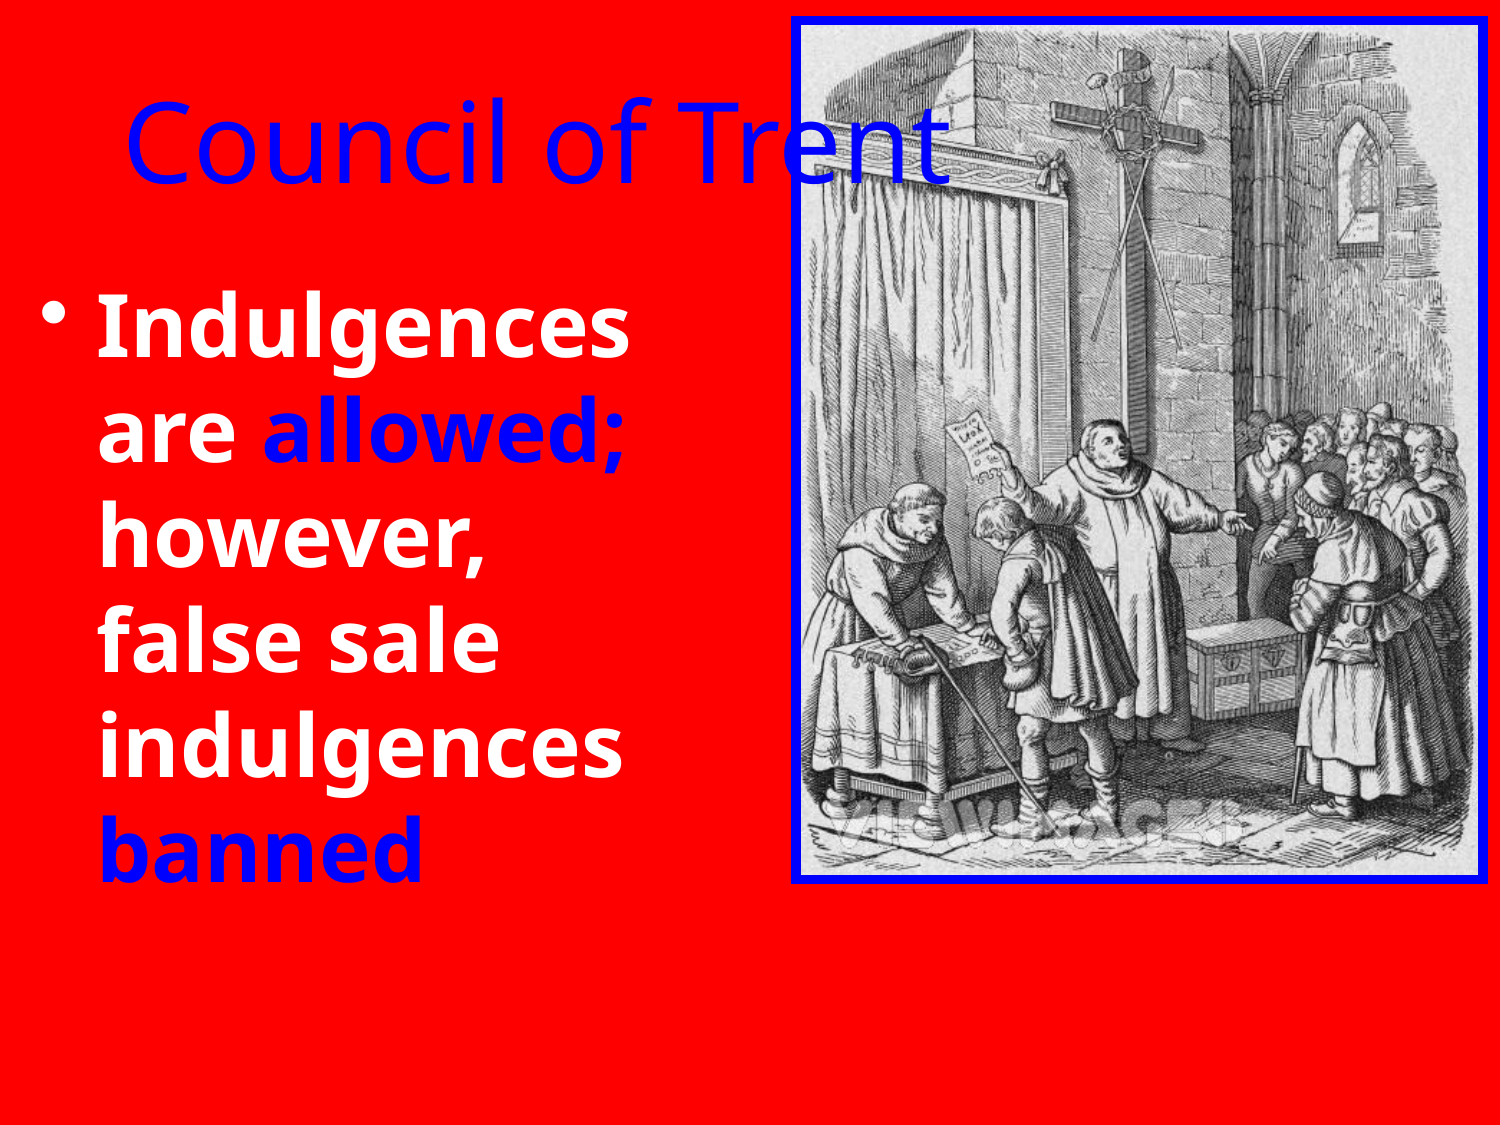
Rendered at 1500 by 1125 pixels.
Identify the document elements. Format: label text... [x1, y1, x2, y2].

list Indulgences are allowed; however, the false sale of indulgences is banned [24, 262, 1500, 1063]
title Council of Trent [0, 45, 795, 233]
picture [800, 24, 1479, 876]
